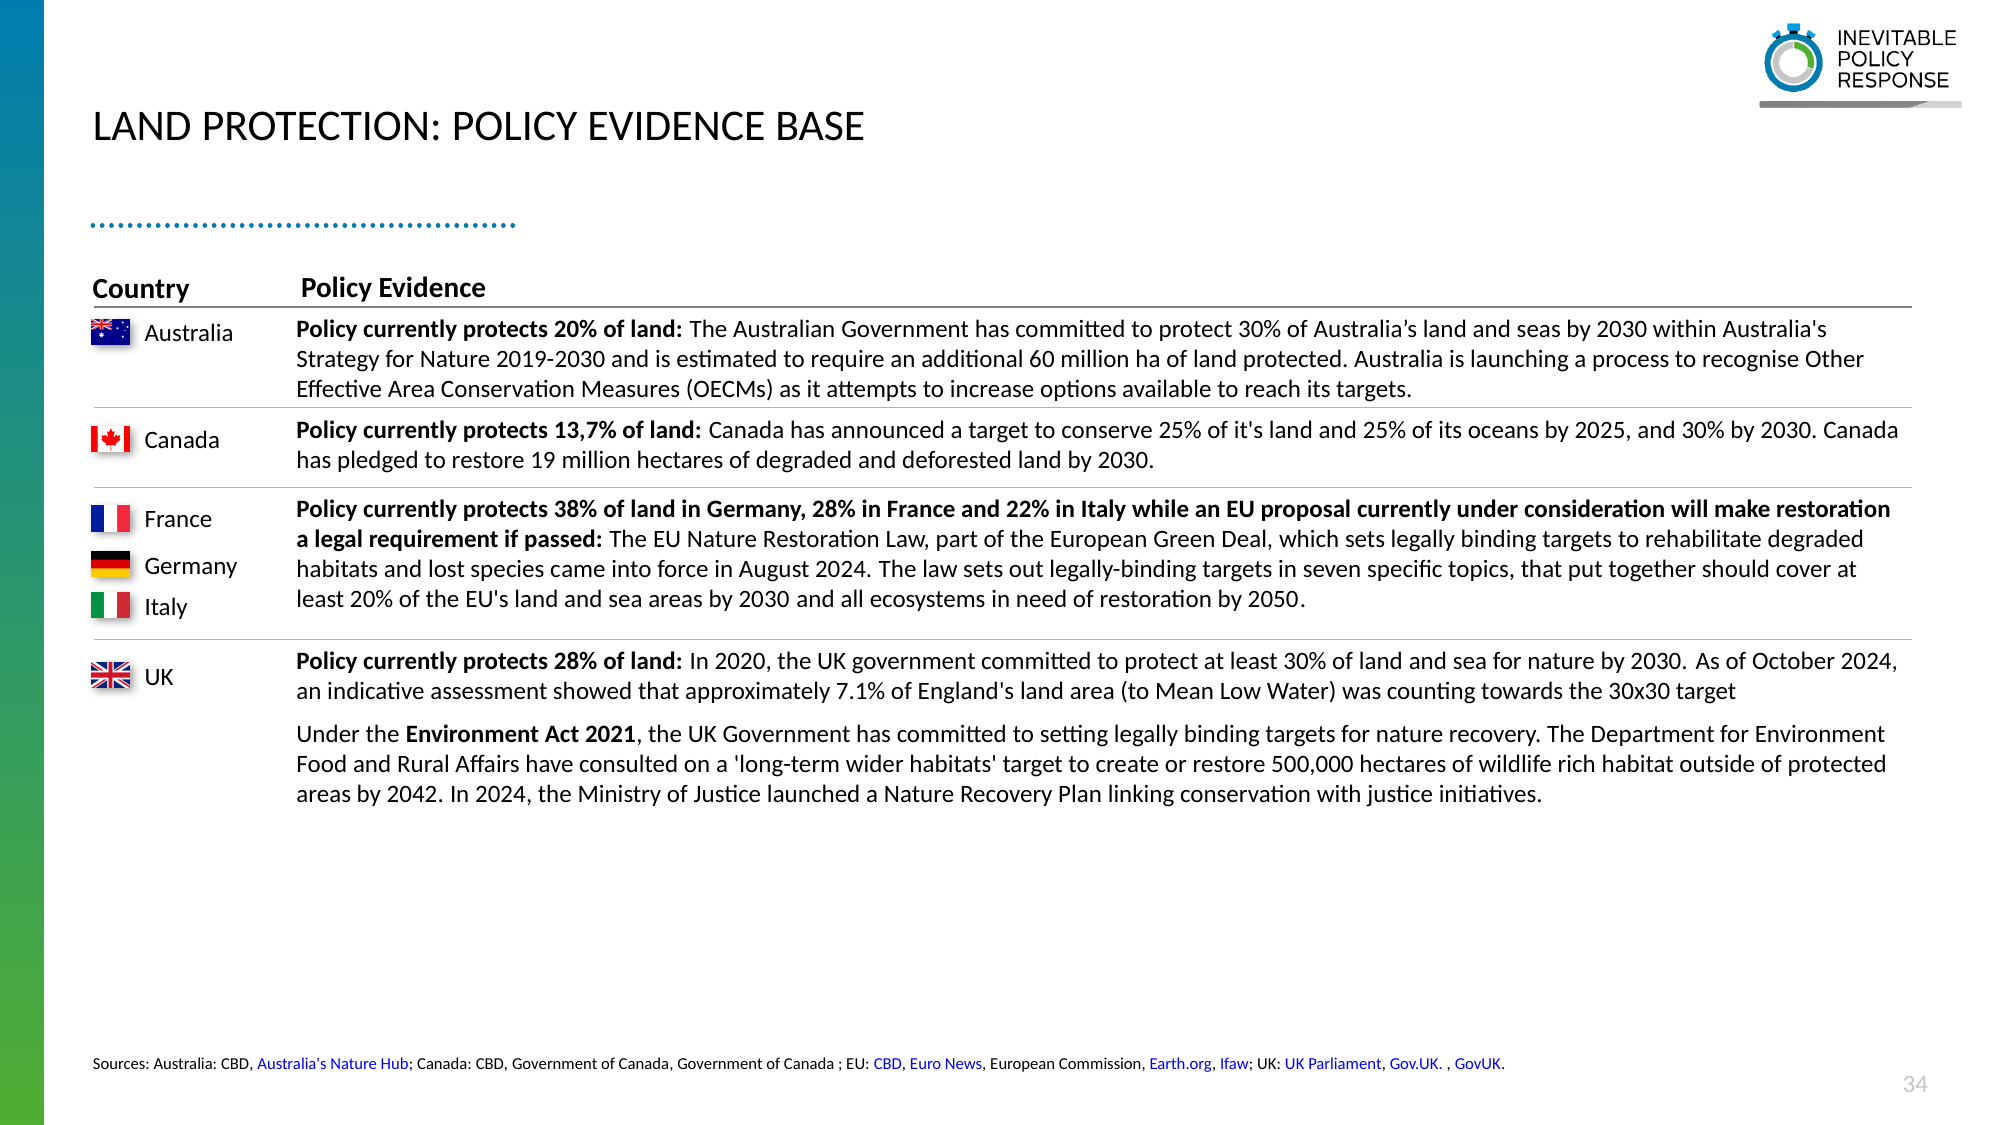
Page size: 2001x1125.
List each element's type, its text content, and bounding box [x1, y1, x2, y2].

text_box Policy currently protects 13,7% of land: Canada has announced a target to conserve 25% of it's land and 25% of its oceans by 2025, and 30% by 2030. Canada has pledged to restore 19 million hectares of degraded and deforested land by 2030. [296, 413, 1912, 474]
title Land Protection: Policy evidence base [92, 97, 1712, 158]
text_box France [144, 502, 273, 533]
text_box UK [144, 660, 273, 691]
text_box Sources: Australia: CBD, Australia's Nature Hub; Canada: CBD, Government of Canada, Government of Canada ; EU: CBD, Euro News, European Commission, Earth.org, Ifaw; UK: UK Parliament, Gov.UK. , GovUK. [92, 1052, 1649, 1073]
text_box Policy Evidence [300, 267, 1898, 304]
text_box Canada [144, 423, 273, 454]
text_box Policy currently protects 20% of land: The Australian Government has committed to protect 30% of Australia’s land and seas by 2030 within Australia's Strategy for Nature 2019-2030 and is estimated to require an additional 60 million ha of land protected. Australia is launching a process to recognise Other Effective Area Conservation Measures (OECMs) as it attempts to increase options available to reach its targets. [296, 312, 1912, 403]
picture [91, 551, 130, 577]
text_box Italy [144, 590, 273, 621]
text_box Policy currently protects 38% of land in Germany, 28% in France and 22% in Italy while an EU proposal currently under consideration will make restoration a legal requirement if passed: The EU Nature Restoration Law, part of the European Green Deal, which sets legally binding targets to rehabilitate degraded habitats and lost species came into force in August 2024. The law sets out legally-binding targets in seven specific topics, that put together should cover at least 20% of the EU's land and sea areas by 2030 and all ecosystems in need of restoration by 2050. [296, 492, 1912, 613]
text_box Germany [144, 549, 273, 580]
text_box Australia [144, 316, 273, 347]
picture [91, 591, 130, 618]
picture [1750, 9, 1975, 121]
text_box Country [92, 269, 265, 305]
picture [91, 505, 130, 532]
picture [91, 425, 130, 452]
picture [91, 318, 130, 345]
text_box Policy currently protects 28% of land: In 2020, the UK government committed to protect at least 30% of land and sea for nature by 2030. As of October 2024, an indicative assessment showed that approximately 7.1% of England's land area (to Mean Low Water) was counting towards the 30x30 target Under the Environment Act 2021, the UK Government has committed to setting legally binding targets for nature recovery. The Department for Environment Food and Rural Affairs have consulted on a 'long-term wider habitats' target to create or restore 500,000 hectares of wildlife rich habitat outside of protected areas by 2042. In 2024, the Ministry of Justice launched a Nature Recovery Plan linking conservation with justice initiatives. [296, 645, 1912, 808]
picture [91, 661, 130, 688]
